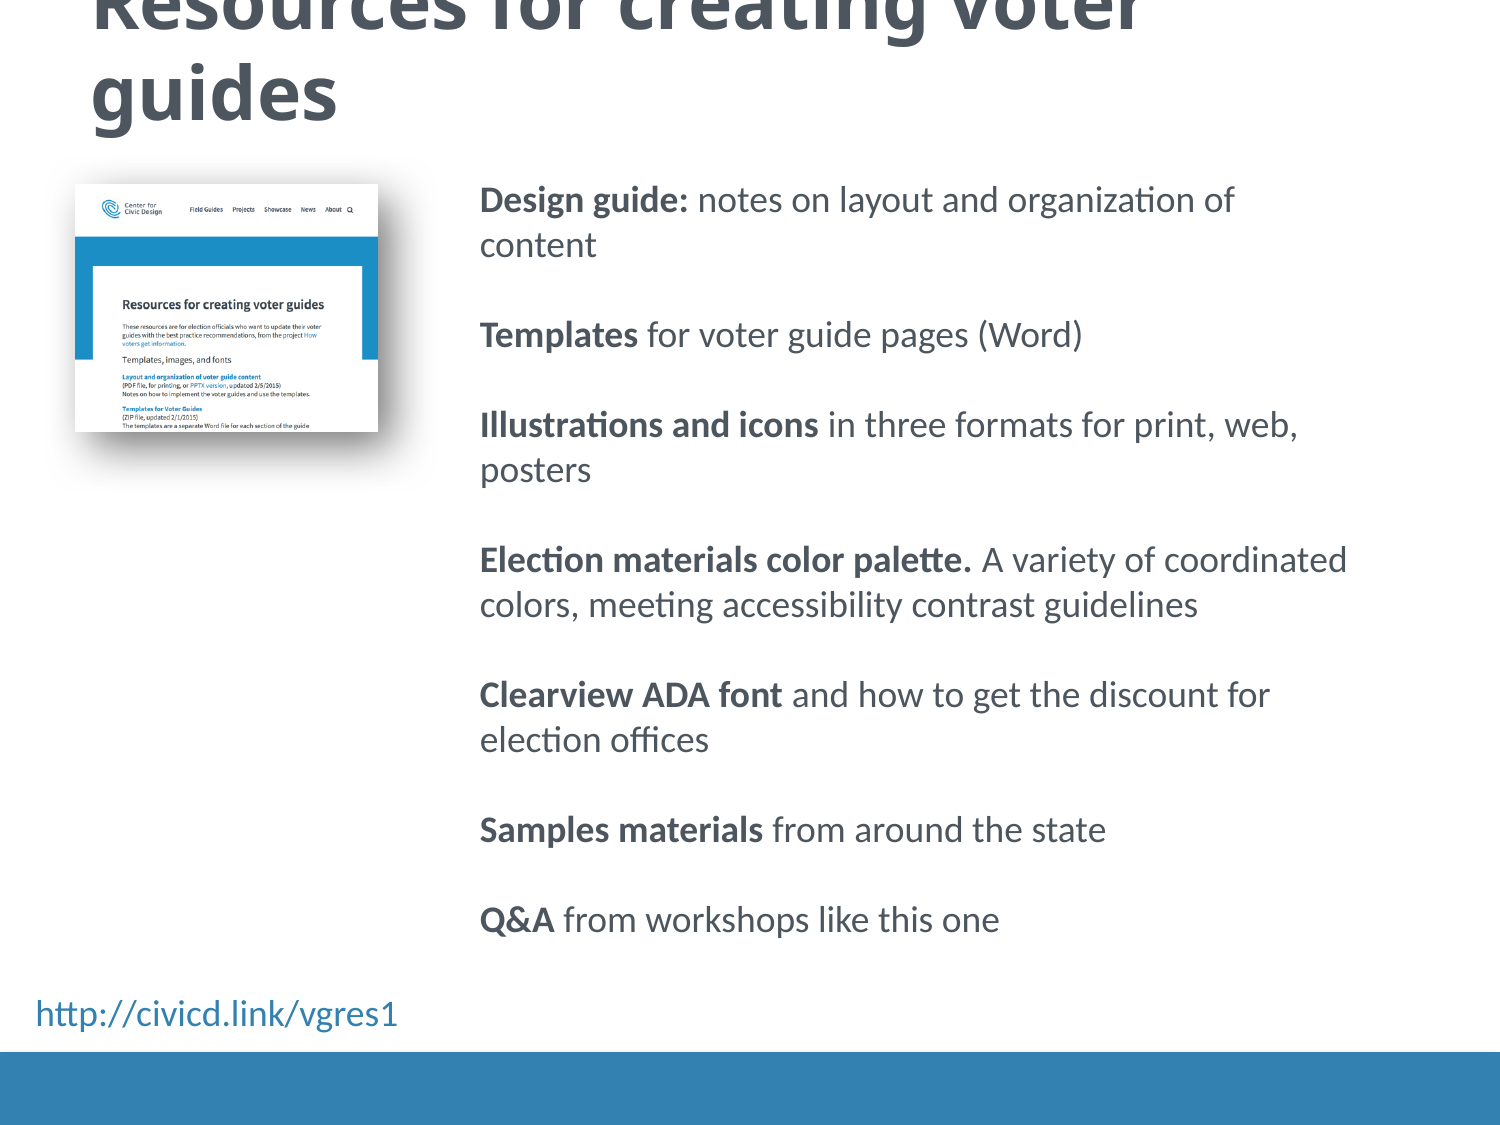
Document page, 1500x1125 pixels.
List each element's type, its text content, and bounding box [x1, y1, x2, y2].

title Resources for creating voter guides [75, 45, 1425, 233]
text_box http://civicd.link/vgres1 [20, 981, 992, 1042]
text_box Design guide: notes on layout and organization of content Templates for voter guide pages (Word) Illustrations and icons in three formats for print, web, posters Election materials color palette. A variety of coordinated colors, meeting accessibility contrast guidelines Clearview ADA font and how to get the discount for election offices Samples materials from around the state Q&A from workshops like this one [465, 168, 1372, 948]
picture [74, 184, 378, 432]
